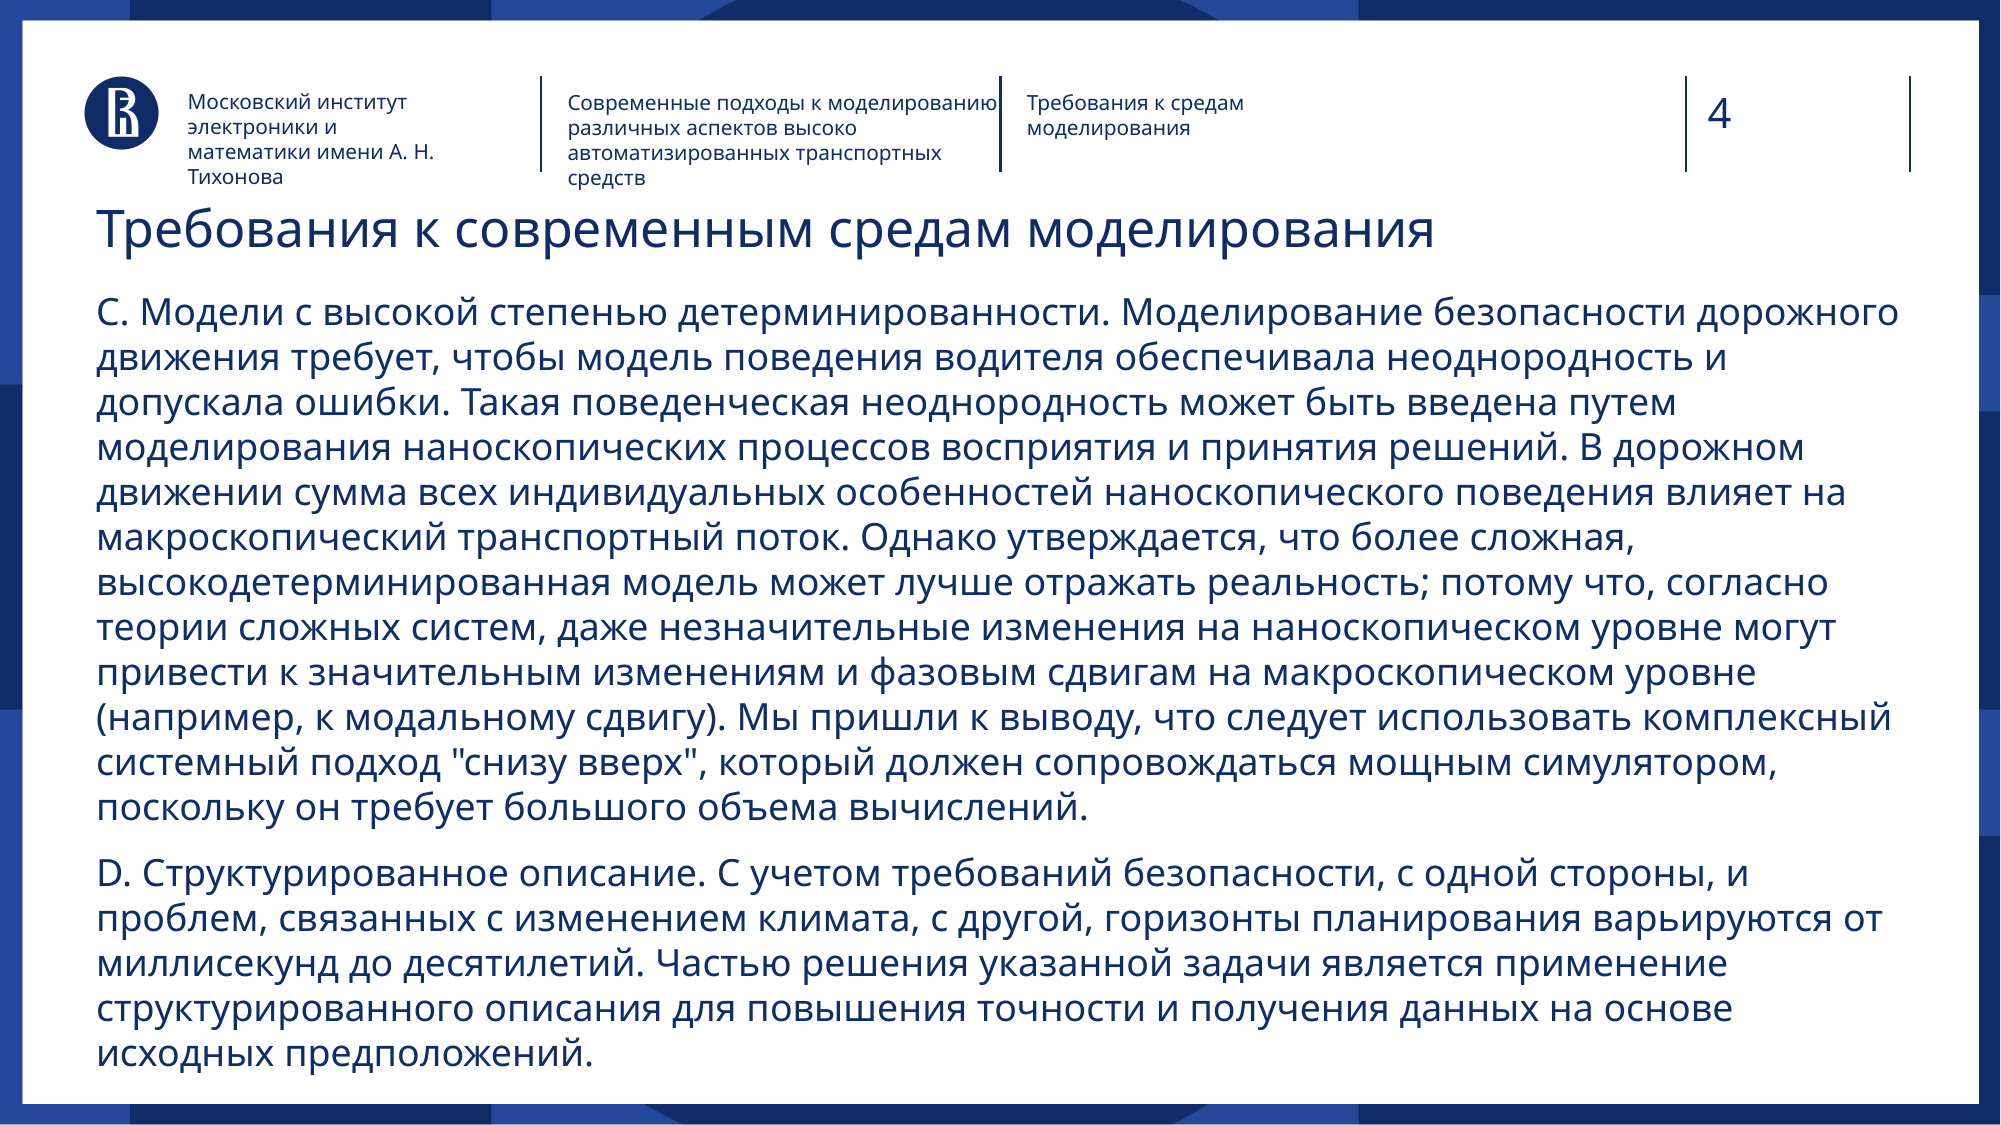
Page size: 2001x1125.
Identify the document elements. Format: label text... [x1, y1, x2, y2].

list Современные подходы к моделированию различных аспектов высоко автоматизированных транспортных средств [567, 90, 1000, 157]
title Требования к современным средам моделирования [96, 195, 1672, 288]
list C. Модели с высокой степенью детерминированности. Моделирование безопасности дорожного движения требует, чтобы модель поведения водителя обеспечивала неоднородность и допускала ошибки. Такая поведенческая неоднородность может быть введена путем моделирования наноскопических процессов восприятия и принятия решений. В дорожном движении сумма всех индивидуальных особенностей наноскопического поведения влияет на макроскопический транспортный поток. Однако утверждается, что более сложная, высокодетерминированная модель может лучше отражать реальность; потому что, согласно теории сложных систем, даже незначительные изменения на наноскопическом уровне могут привести к значительным изменениям и фазовым сдвигам на макроскопическом уровне (например, к модальному сдвигу). Мы пришли к выводу, что следует использовать комплексный системный подход "снизу вверх", который должен сопровождаться мощным симулятором, поскольку он требует большого объема вычислений. D. Структурированное описание. С учетом требований безопасности, с одной стороны, и проблем, связанных с изменением климата, с другой, горизонты планирования варьируются от миллисекунд до десятилетий. Частью решения указанной задачи является применение структурированного описания для повышения точности и получения данных на основе исходных предположений. [96, 288, 1904, 1037]
list Требования к средам моделирования [1026, 90, 1367, 157]
picture [0, 0, 2001, 1125]
list Московский институт электроники и математики имени А. Н. Тихонова [187, 88, 448, 157]
